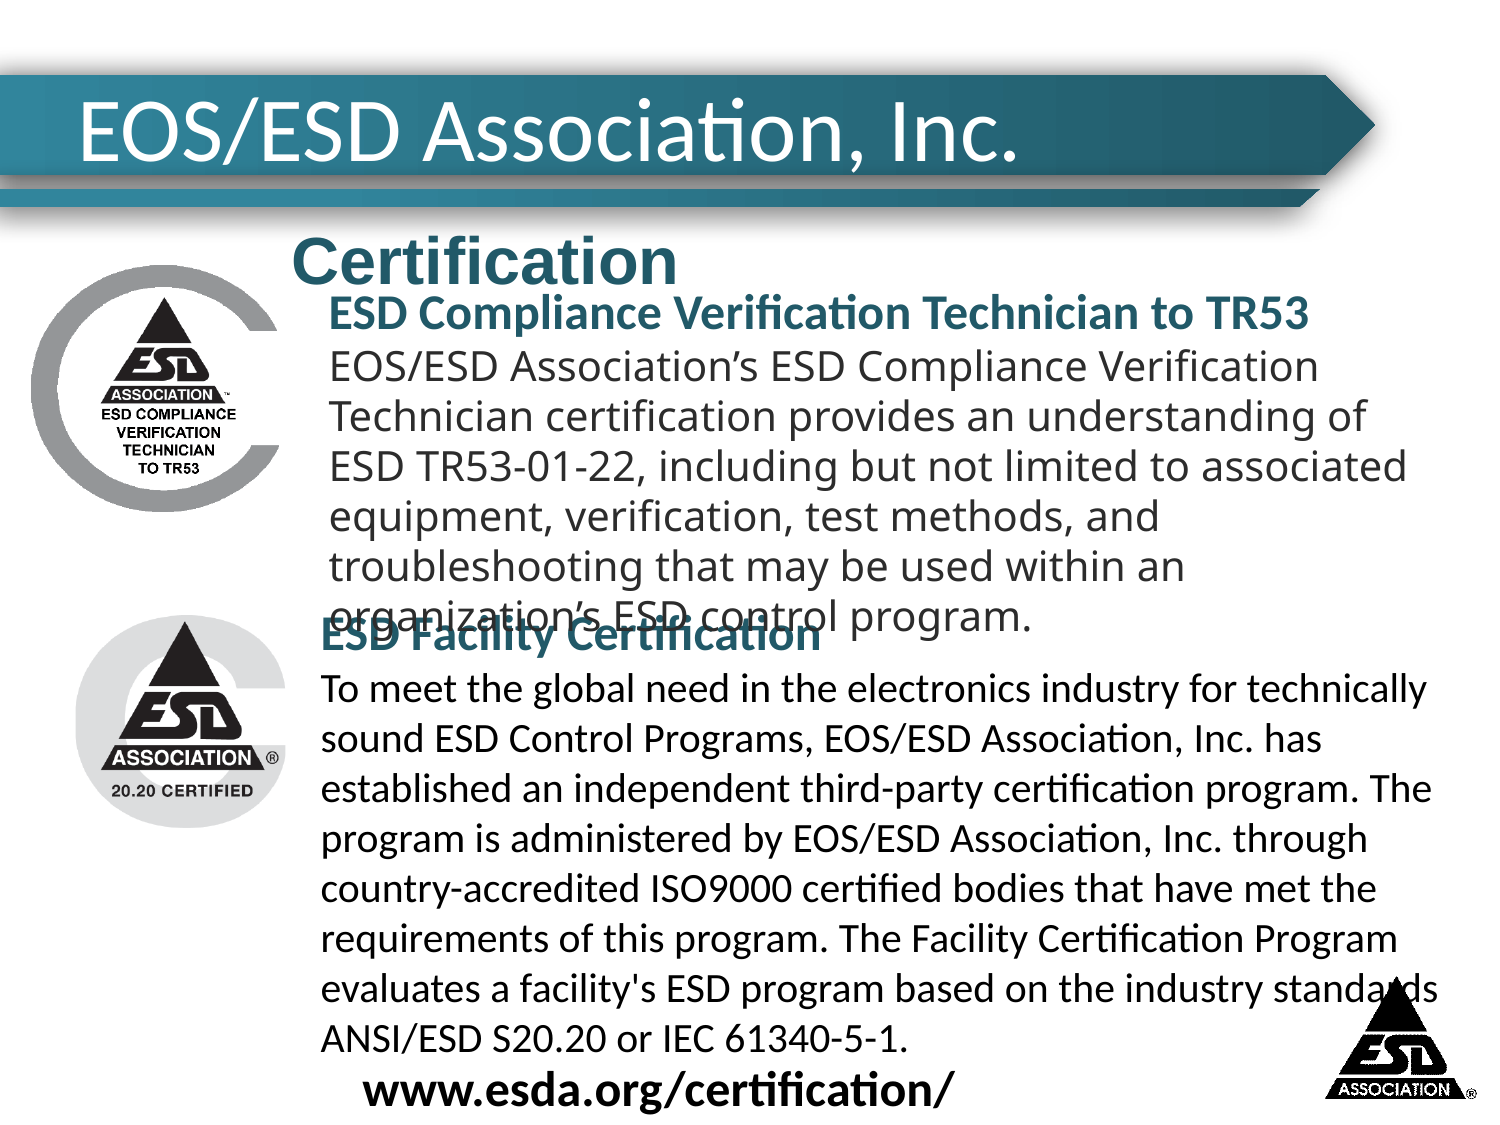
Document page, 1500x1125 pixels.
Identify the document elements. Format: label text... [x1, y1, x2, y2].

text_box www.esda.org/certification/ [313, 1049, 1500, 1124]
text_box Certification [276, 187, 1438, 325]
text_box ESD Compliance Verification Technician to TR53 EOS/ESD Association’s ESD Compliance Verification Technician certification provides an understanding of ESD TR53-01-22, including but not limited to associated equipment, verification, test methods, and troubleshooting that may be used within an organization’s ESD control program. [313, 272, 1469, 648]
picture [1323, 974, 1480, 1101]
text_box ESD Facility Certification To meet the global need in the electronics industry for technically sound ESD Control Programs, EOS/ESD Association, Inc. has established an independent third-party certification program. The program is administered by EOS/ESD Association, Inc. through country-accredited ISO9000 certified bodies that have met the requirements of this program. The Facility Certification Program evaluates a facility's ESD program based on the industry standards ANSI/ESD S20.20 or IEC 61340-5-1. [305, 593, 1461, 1068]
picture [75, 615, 286, 828]
picture [31, 265, 280, 512]
title EOS/ESD Association, Inc. [62, 31, 1288, 219]
